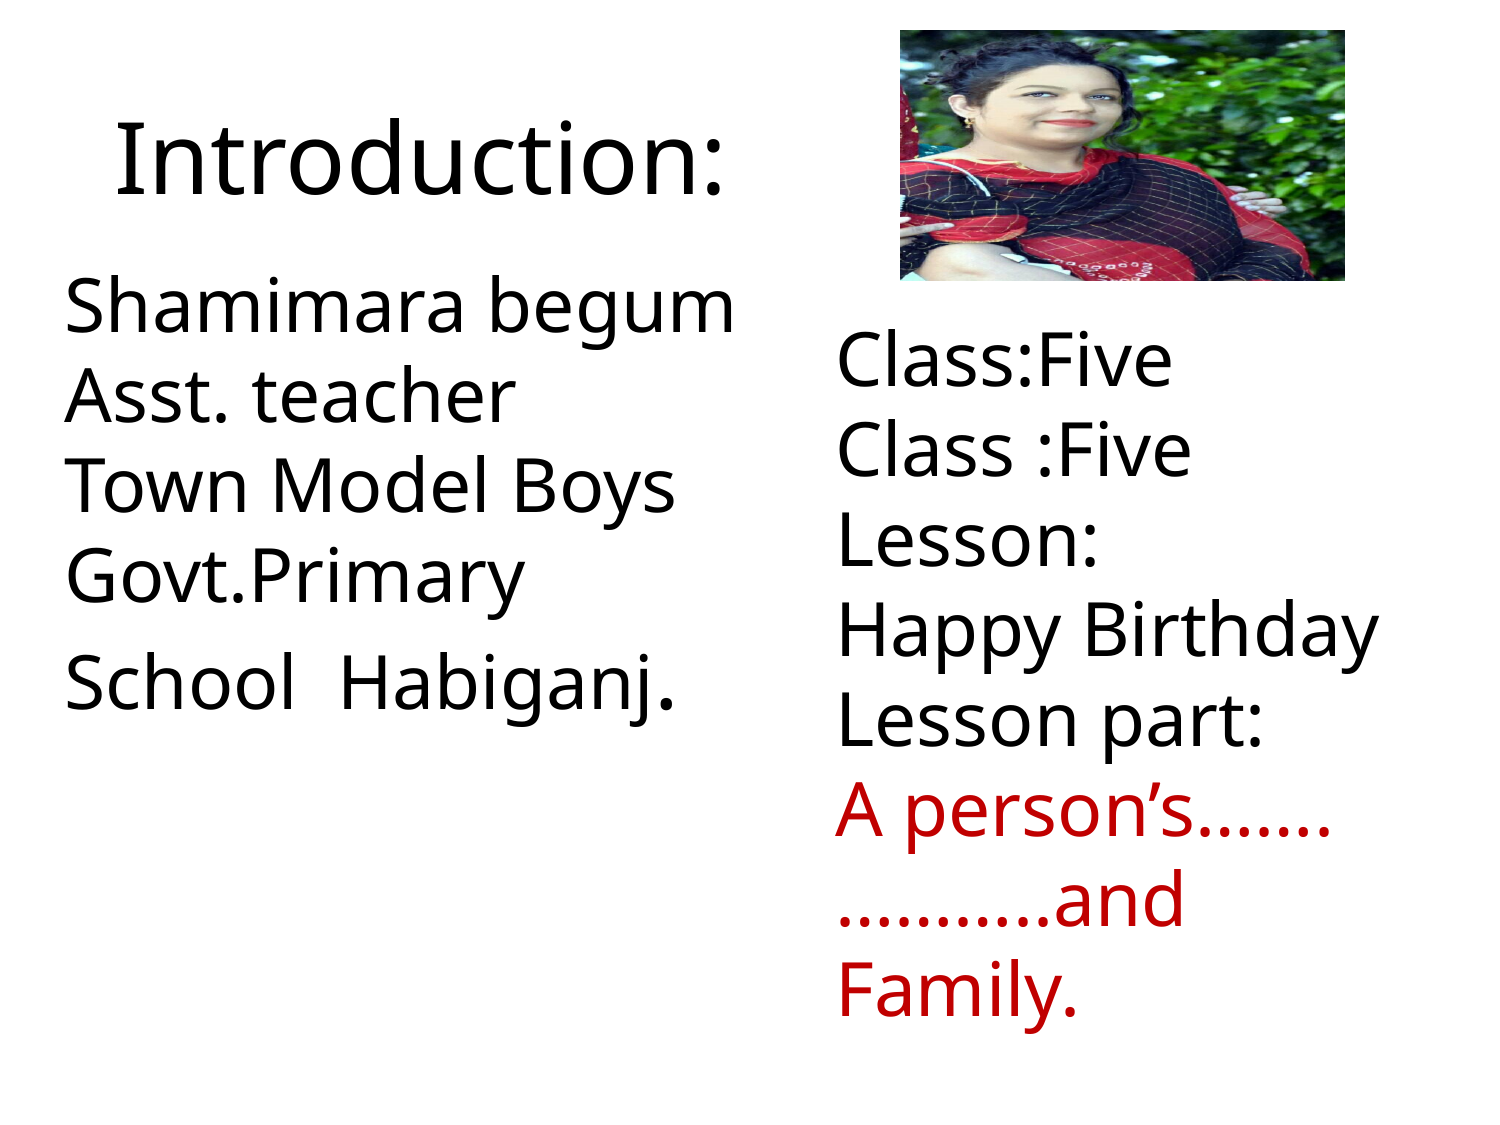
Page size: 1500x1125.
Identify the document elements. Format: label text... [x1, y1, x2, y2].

text_box Introduction: [99, 87, 899, 223]
text_box Class:Five Class :Five Lesson: Happy Birthday Lesson part: A person’s……. ………..and Family. [820, 303, 1496, 1125]
text_box Shamimara begum Asst. teacher Town Model Boys Govt.Primary School Habiganj. [49, 250, 788, 736]
picture [899, 30, 1345, 281]
